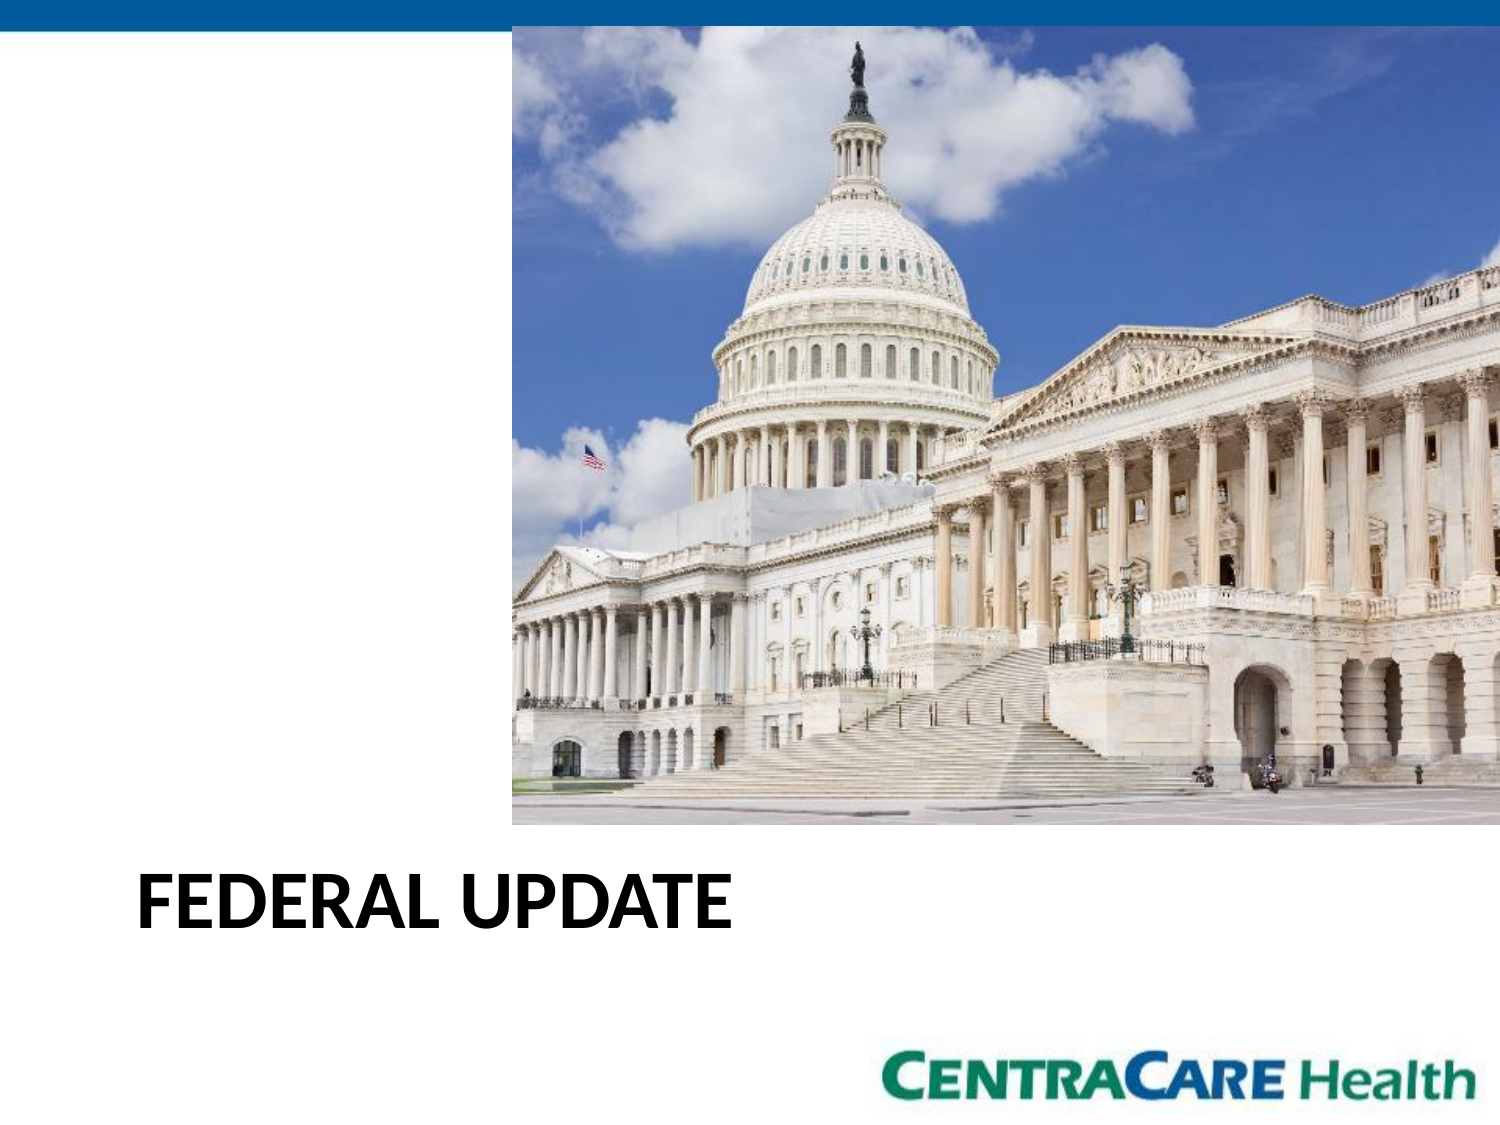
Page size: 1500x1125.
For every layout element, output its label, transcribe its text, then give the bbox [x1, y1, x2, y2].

picture [0, 0, 1500, 1125]
title Federal Update [121, 837, 1397, 965]
